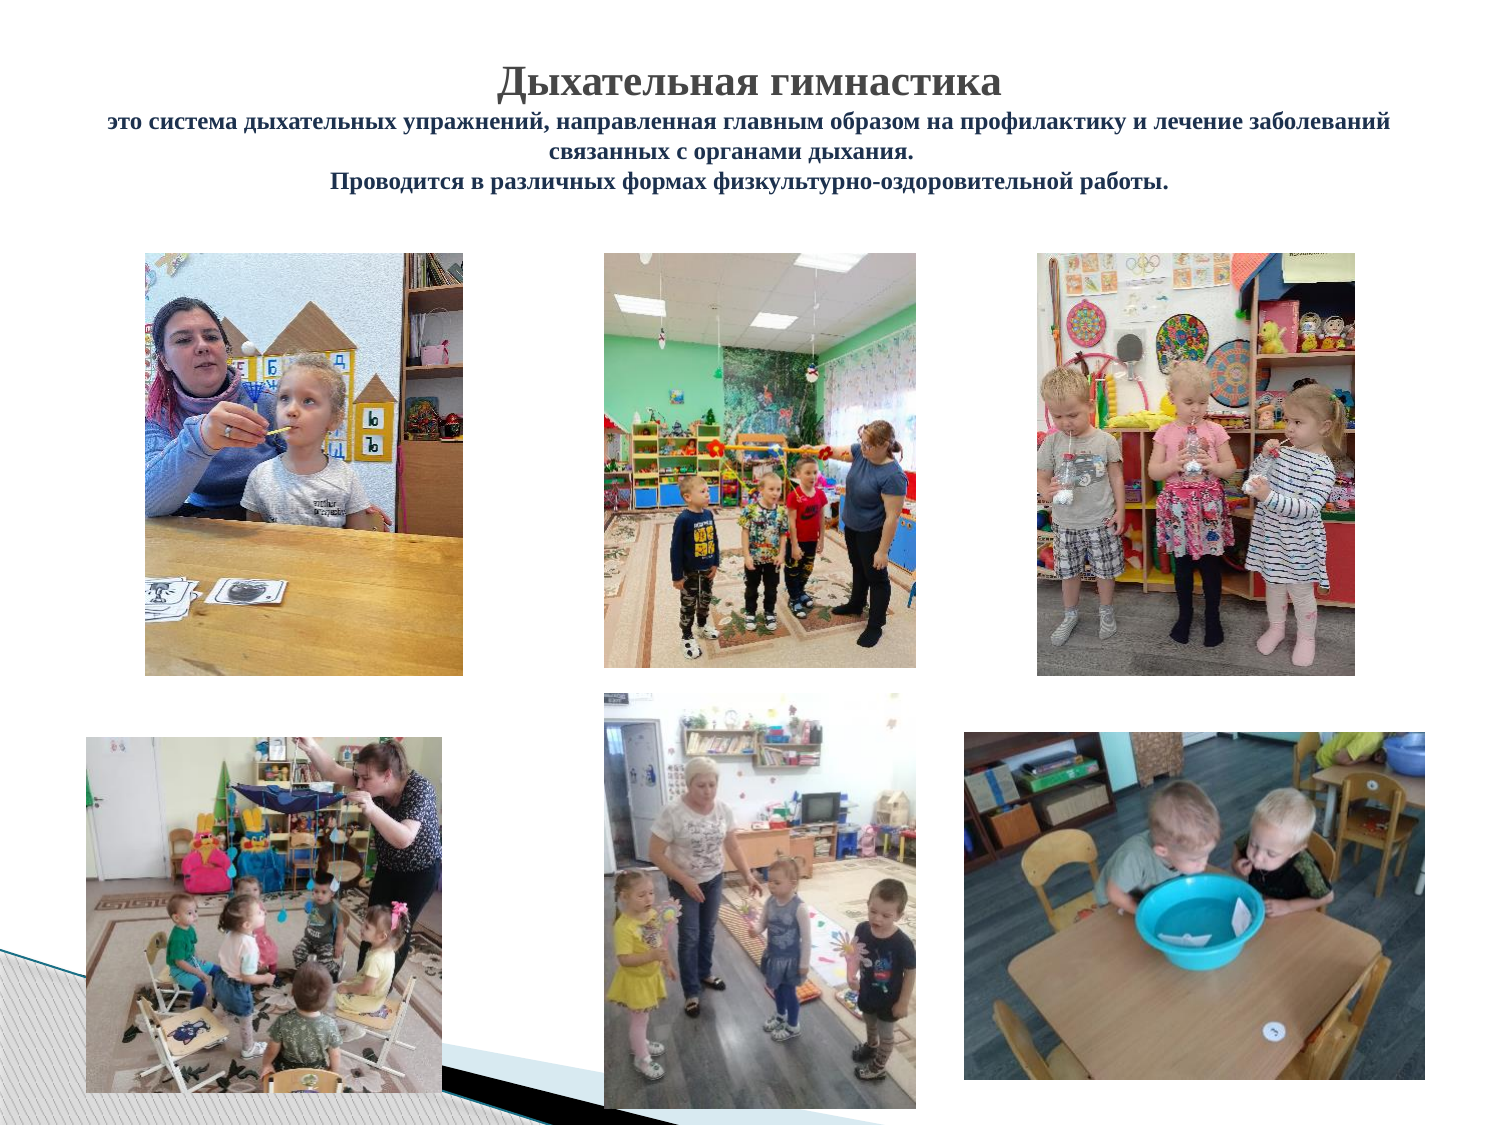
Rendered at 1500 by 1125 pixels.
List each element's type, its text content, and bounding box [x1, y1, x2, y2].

picture [604, 693, 916, 1109]
picture [145, 253, 463, 677]
picture [86, 737, 442, 1093]
picture [1037, 253, 1355, 677]
picture [604, 253, 916, 668]
title Дыхательная гимнастика это система дыхательных упражнений, направленная главным образом на профилактику и лечение заболеваний связанных с органами дыхания. Проводится в различных формах физкультурно-оздоровительной работы. [75, 45, 1425, 233]
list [964, 732, 1426, 1081]
